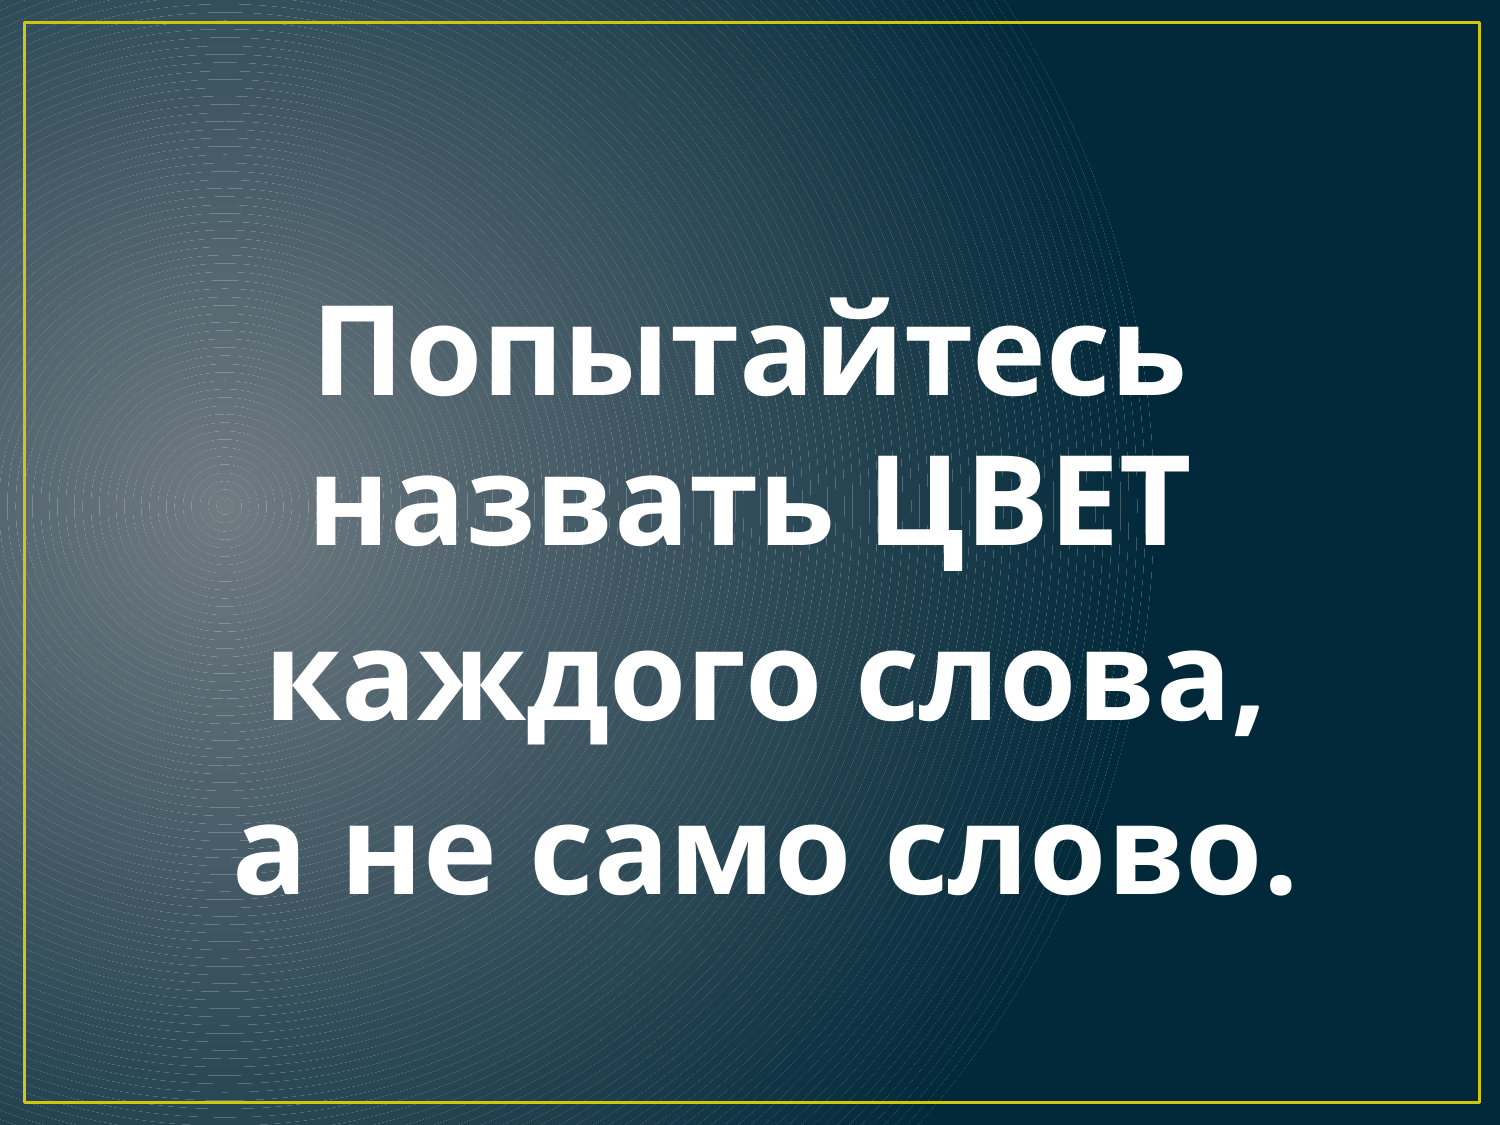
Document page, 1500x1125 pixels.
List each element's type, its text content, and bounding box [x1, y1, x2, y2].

list Попытайтесь назвать ЦВЕТ каждого слова, а не само слово. [75, 262, 1425, 1005]
